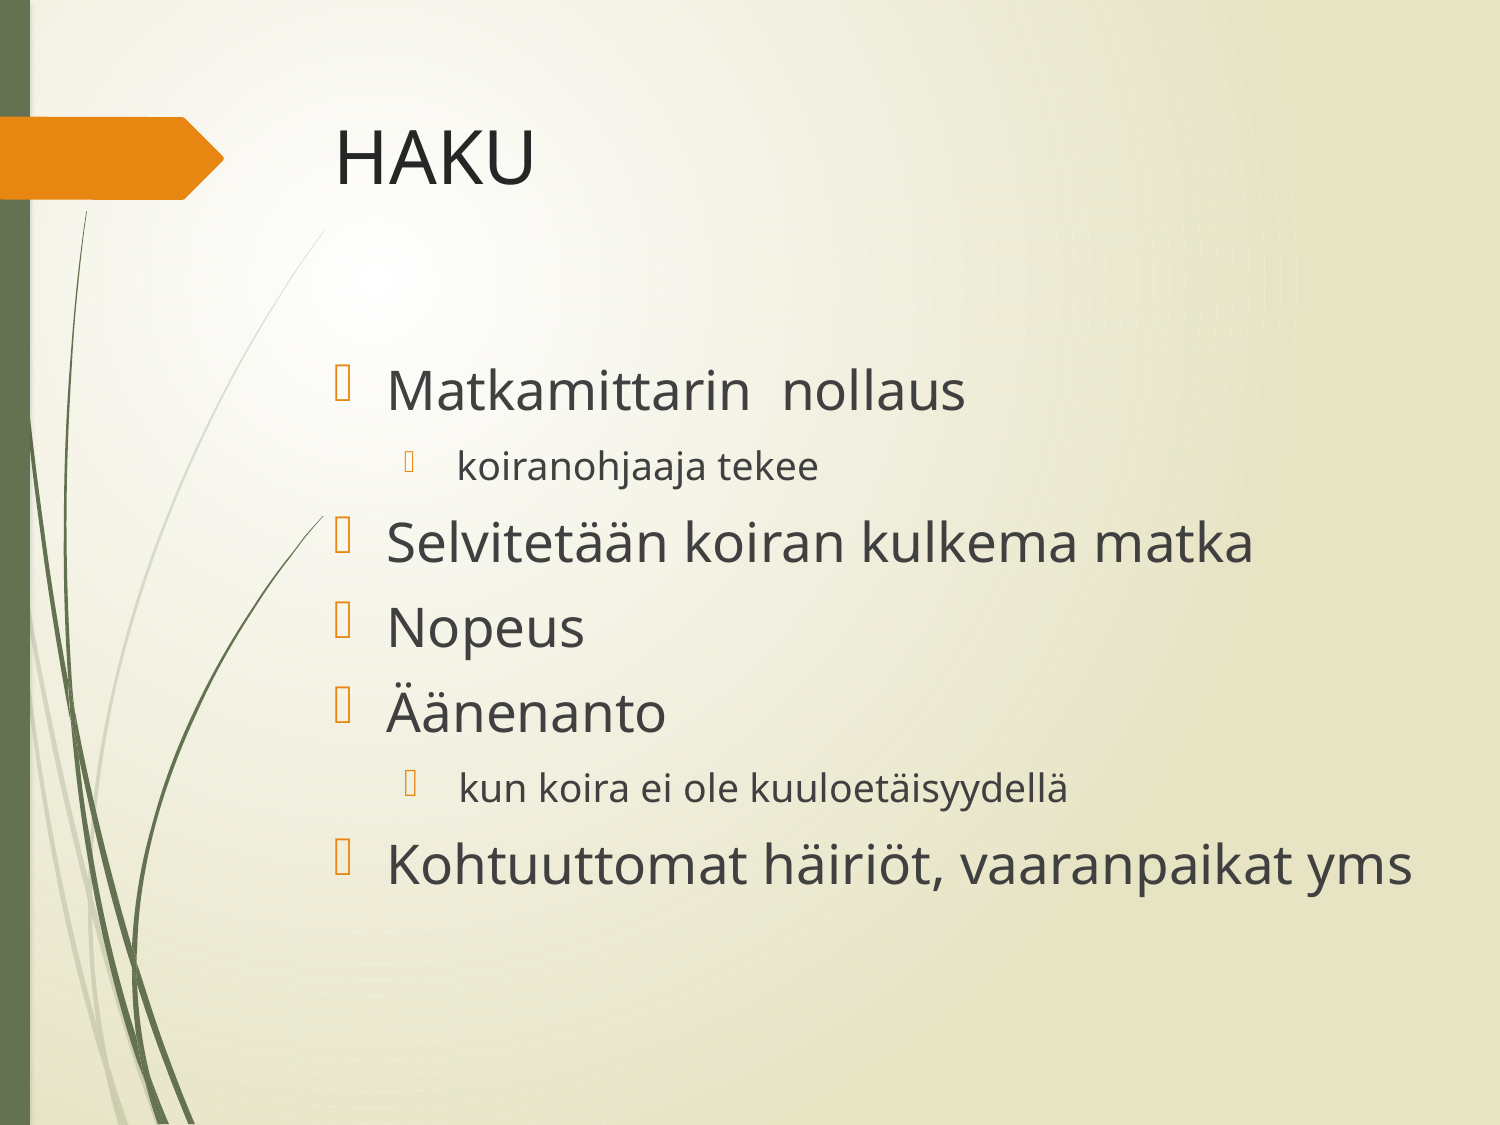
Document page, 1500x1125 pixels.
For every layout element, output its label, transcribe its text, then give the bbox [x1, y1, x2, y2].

list Matkamittarin nollaus koiranohjaaja tekee Selvitetään koiran kulkema matka Nopeus Äänenanto kun koira ei ole kuuloetäisyydellä Kohtuuttomat häiriöt, vaaranpaikat yms [318, 348, 1436, 970]
title HAKU [319, 102, 1416, 209]
